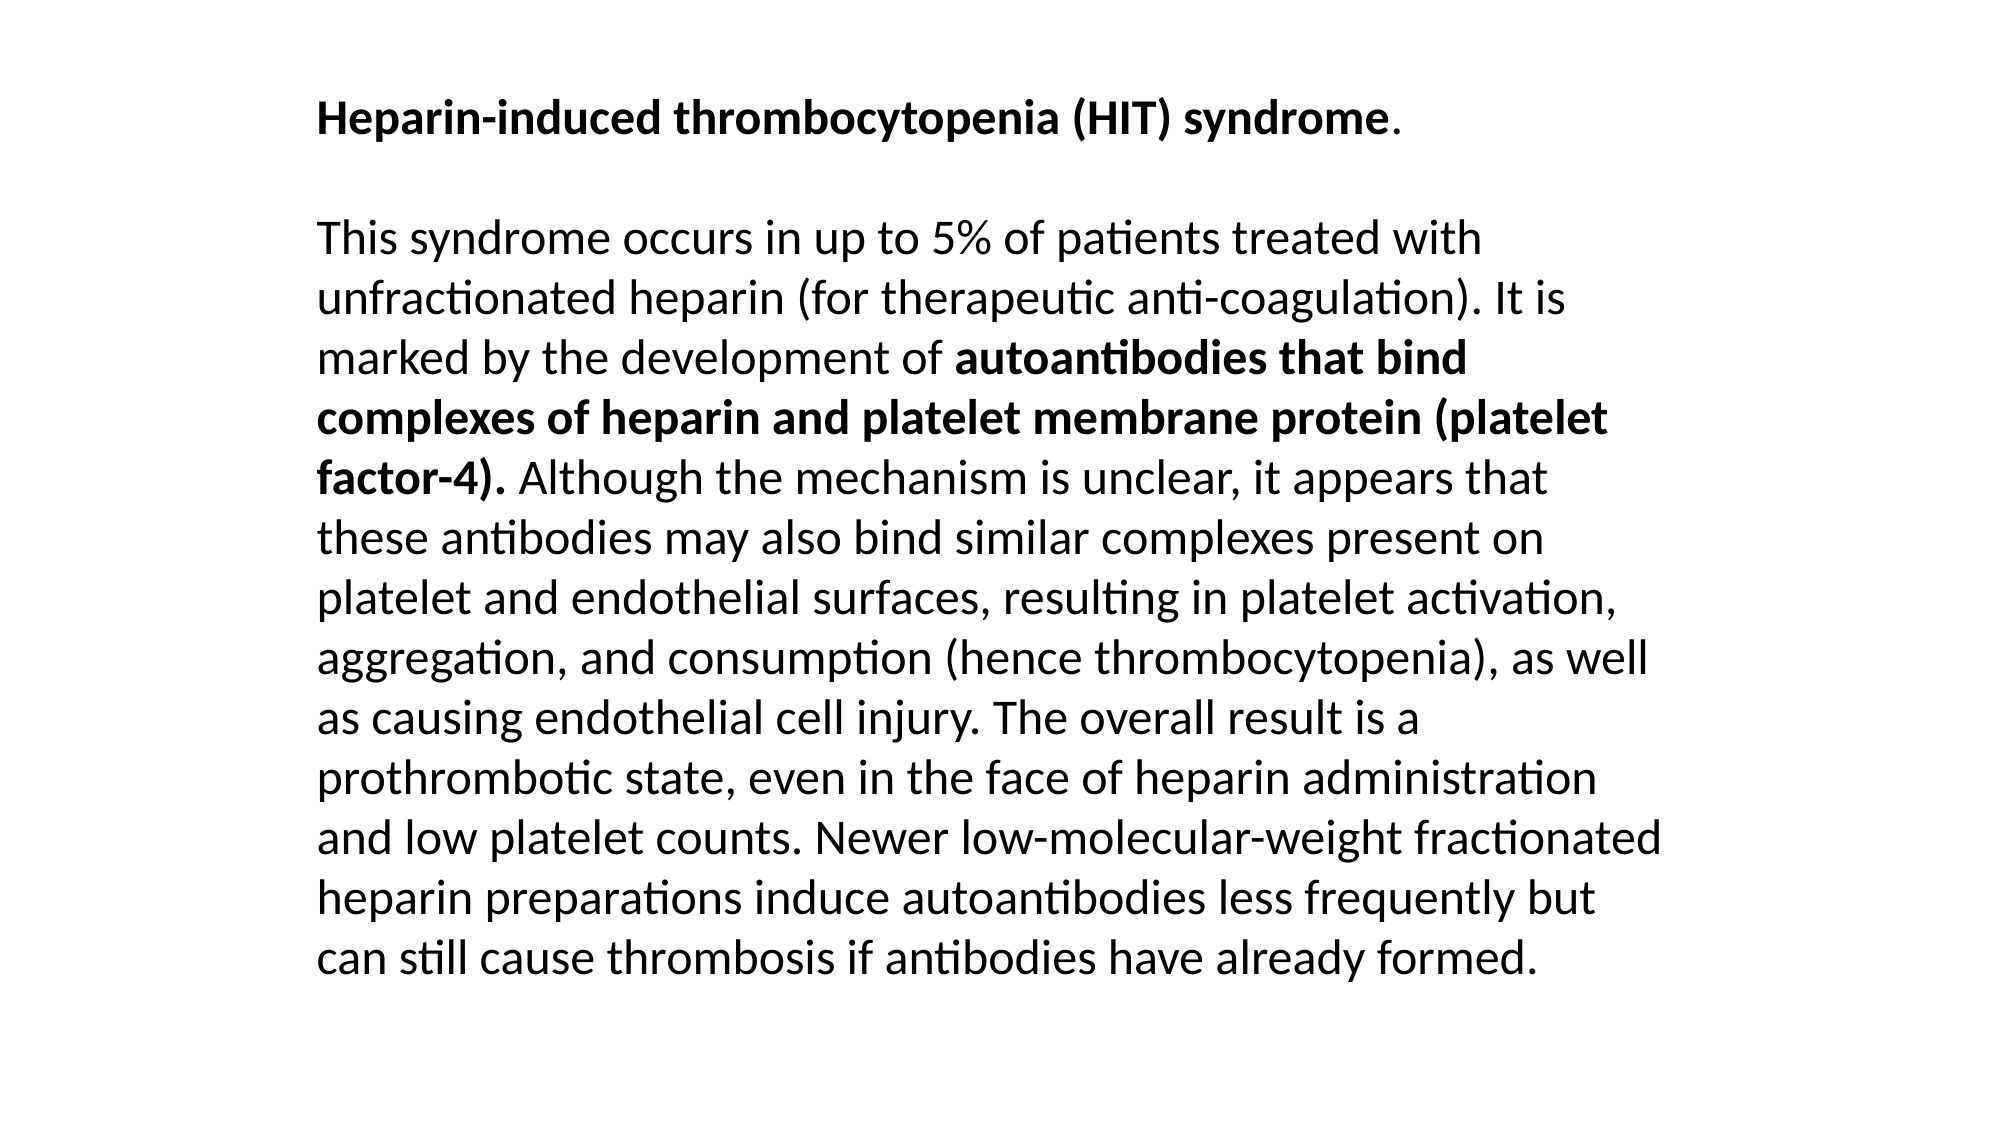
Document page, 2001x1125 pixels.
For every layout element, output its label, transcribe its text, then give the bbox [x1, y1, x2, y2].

text_box Heparin-induced thrombocytopenia (HIT) syndrome. This syndrome occurs in up to 5% of patients treated with unfractionated heparin (for therapeutic anti-coagulation). It is marked by the development of autoantibodies that bind complexes of heparin and platelet membrane protein (platelet factor-4). Although the mechanism is unclear, it appears that these antibodies may also bind similar complexes present on platelet and endothelial surfaces, resulting in platelet activation, aggregation, and consumption (hence thrombocytopenia), as well as causing endothelial cell injury. The overall result is a prothrombotic state, even in the face of heparin administration and low platelet counts. Newer low-molecular-weight fractionated heparin preparations induce autoantibodies less frequently but can still cause thrombosis if antibodies have already formed. [301, 76, 1680, 992]
